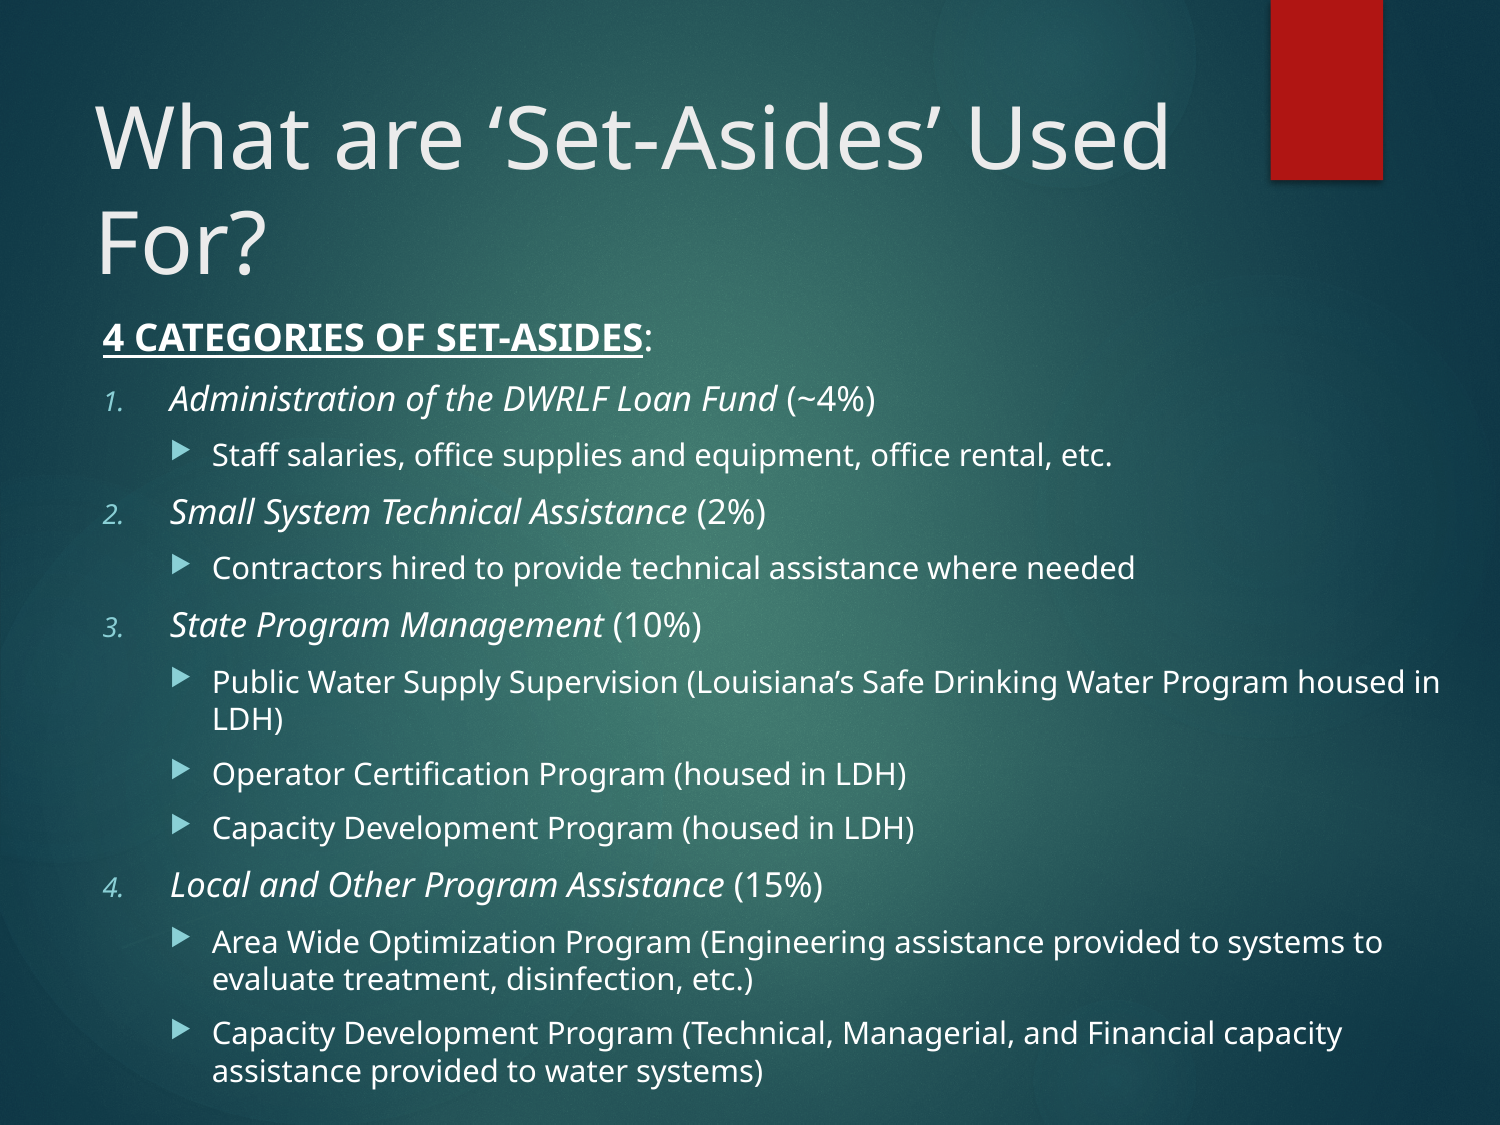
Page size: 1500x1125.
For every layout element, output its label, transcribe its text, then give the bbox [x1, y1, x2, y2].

list 4 CATEGORIES OF SET-ASIDES: Administration of the DWRLF Loan Fund (~4%) Staff salaries, office supplies and equipment, office rental, etc. Small System Technical Assistance (2%) Contractors hired to provide technical assistance where needed State Program Management (10%) Public Water Supply Supervision (Louisiana’s Safe Drinking Water Program housed in LDH) Operator Certification Program (housed in LDH) Capacity Development Program (housed in LDH) Local and Other Program Assistance (15%) Area Wide Optimization Program (Engineering assistance provided to systems to evaluate treatment, disinfection, etc.) Capacity Development Program (Technical, Managerial, and Financial capacity assistance provided to water systems) [87, 306, 1463, 1103]
title What are ‘Set-Asides’ Used For? [79, 74, 1237, 304]
